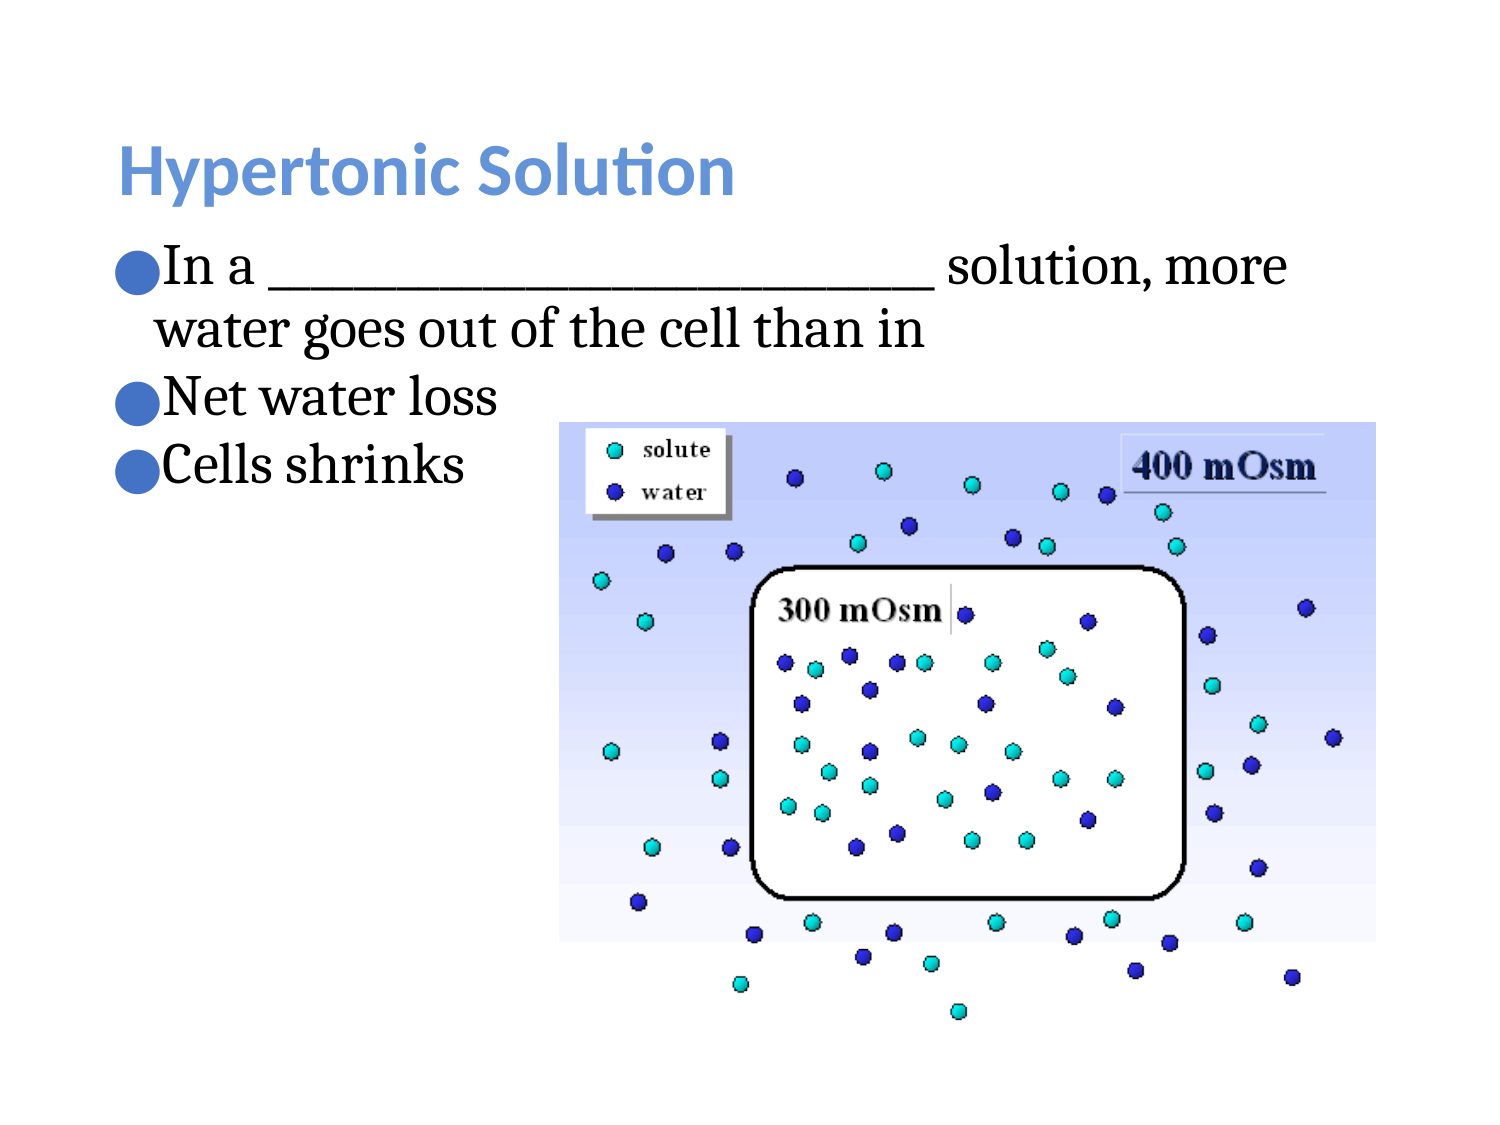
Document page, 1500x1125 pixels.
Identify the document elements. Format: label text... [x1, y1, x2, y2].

picture [559, 422, 1376, 1036]
title Hypertonic Solution [103, 59, 1397, 220]
list In a _______________________________ solution, more water goes out of the cell than in Net water loss Cells shrinks [82, 219, 1376, 529]
